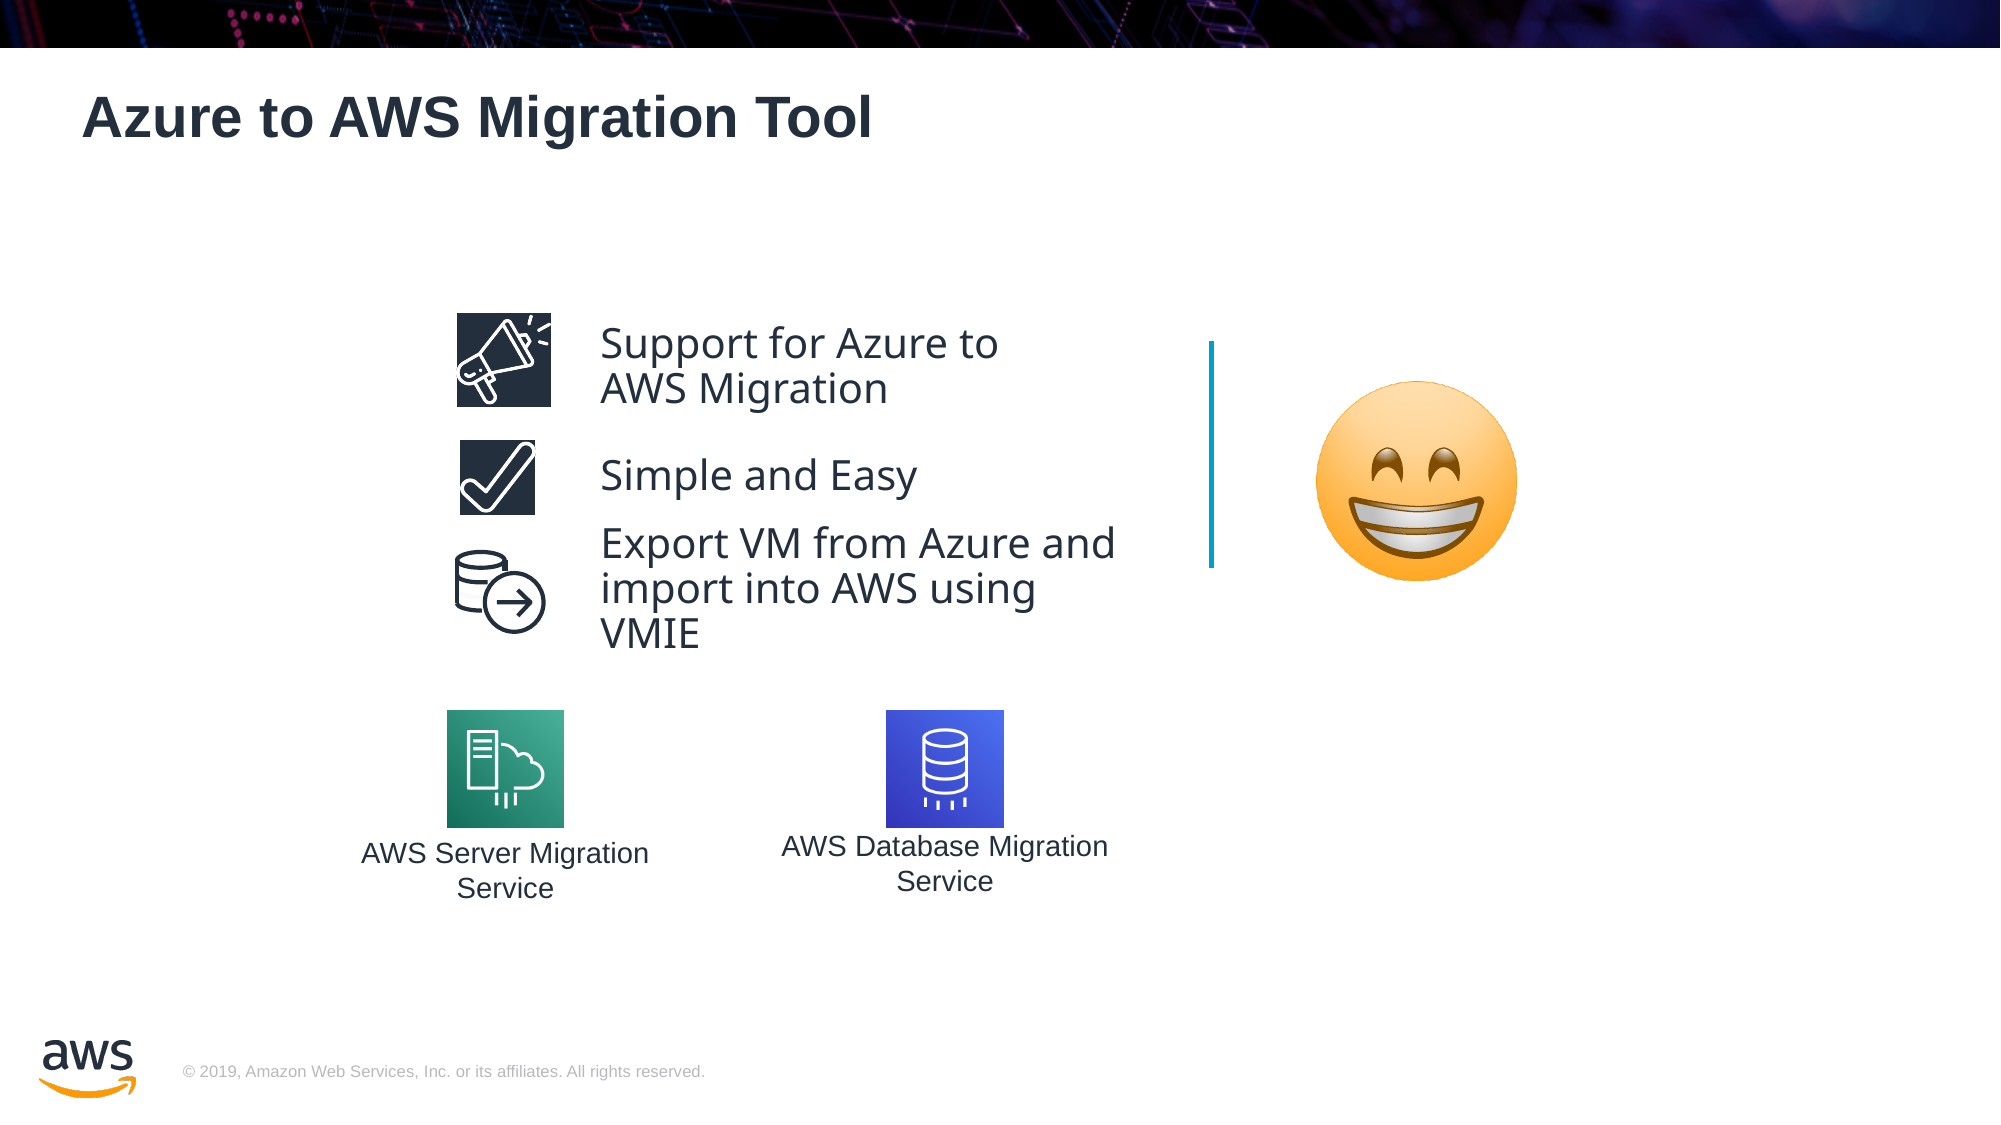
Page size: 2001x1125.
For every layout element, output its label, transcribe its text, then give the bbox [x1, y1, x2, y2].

picture [39, 1040, 136, 1098]
title Azure to AWS Migration Tool [66, 67, 1413, 170]
picture [1316, 381, 1517, 581]
text_box AWS Server Migration Service [316, 827, 695, 913]
text_box AWS Database Migration Service [756, 820, 1134, 905]
picture [447, 710, 564, 828]
picture [886, 710, 1004, 828]
picture [0, 0, 2000, 48]
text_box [437, 306, 1167, 655]
